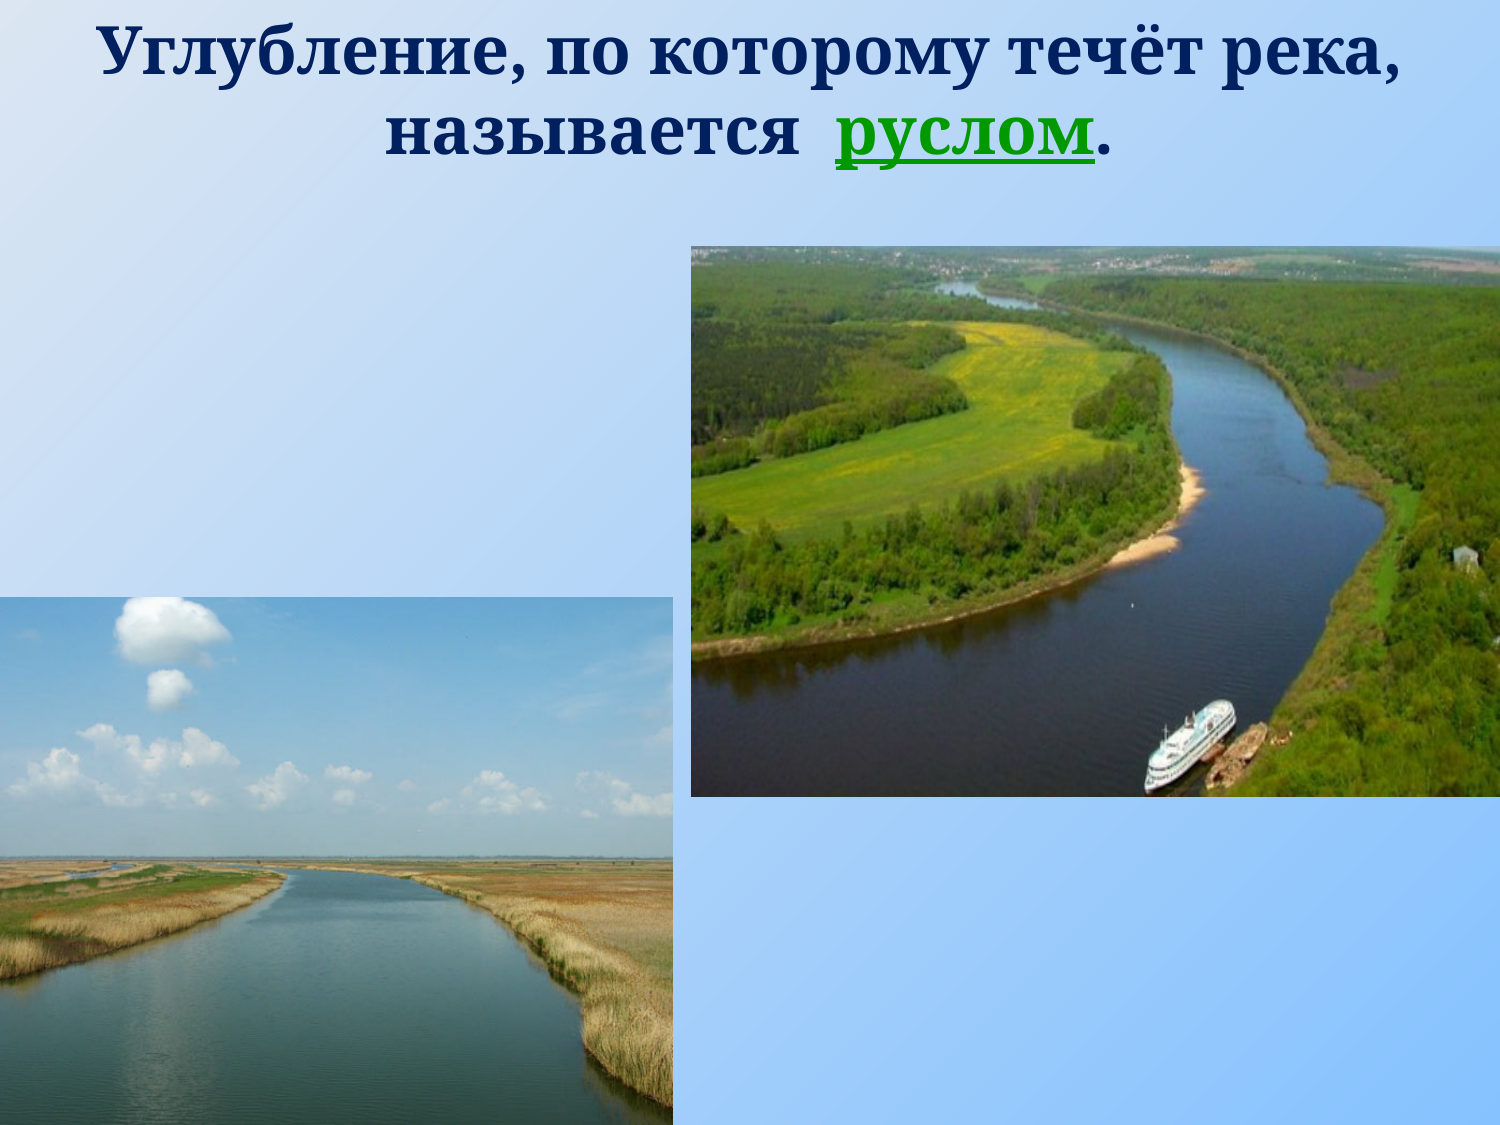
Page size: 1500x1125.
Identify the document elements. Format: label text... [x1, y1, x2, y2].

picture [0, 597, 673, 1125]
picture [691, 245, 1500, 798]
list Углубление, по которому течёт река, называется руслом. [0, 0, 1500, 743]
